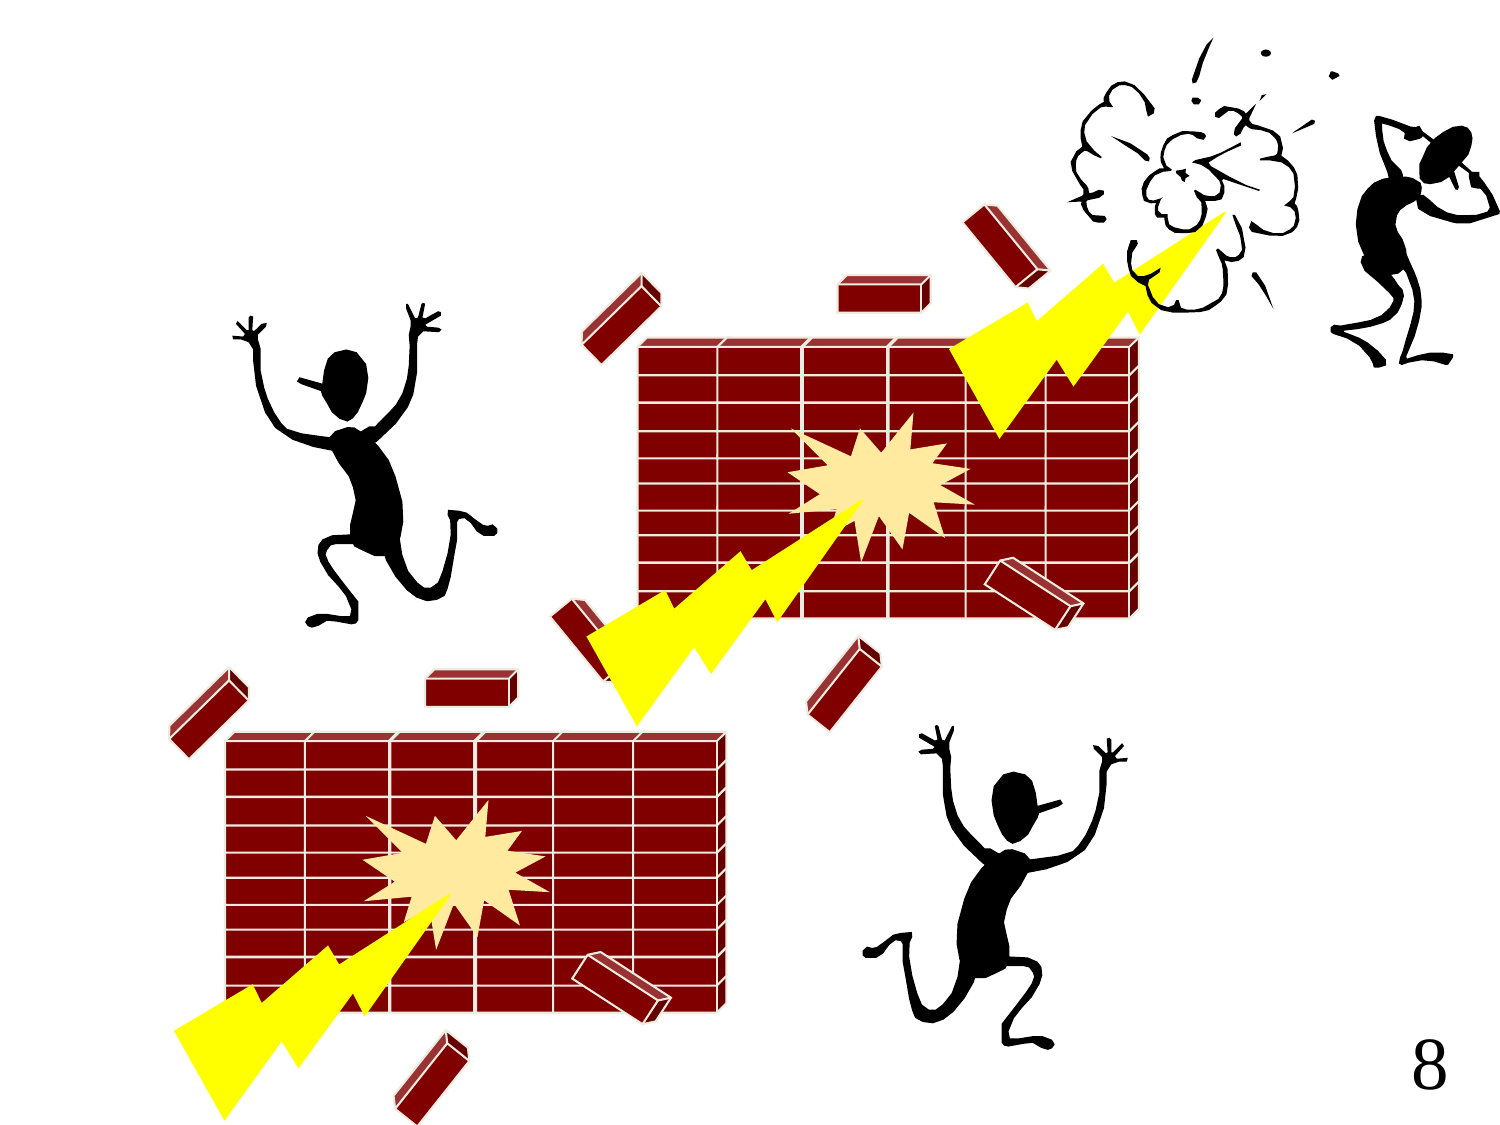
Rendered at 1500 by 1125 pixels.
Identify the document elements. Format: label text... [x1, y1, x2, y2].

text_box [231, 302, 498, 628]
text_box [862, 724, 1129, 1051]
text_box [1086, 377, 1140, 619]
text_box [574, 199, 1081, 731]
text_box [1066, 37, 1500, 368]
text_box 指定负责人 [0, 7, 1500, 102]
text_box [162, 594, 669, 1125]
text_box  [1396, 1007, 1464, 1113]
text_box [673, 739, 727, 1013]
